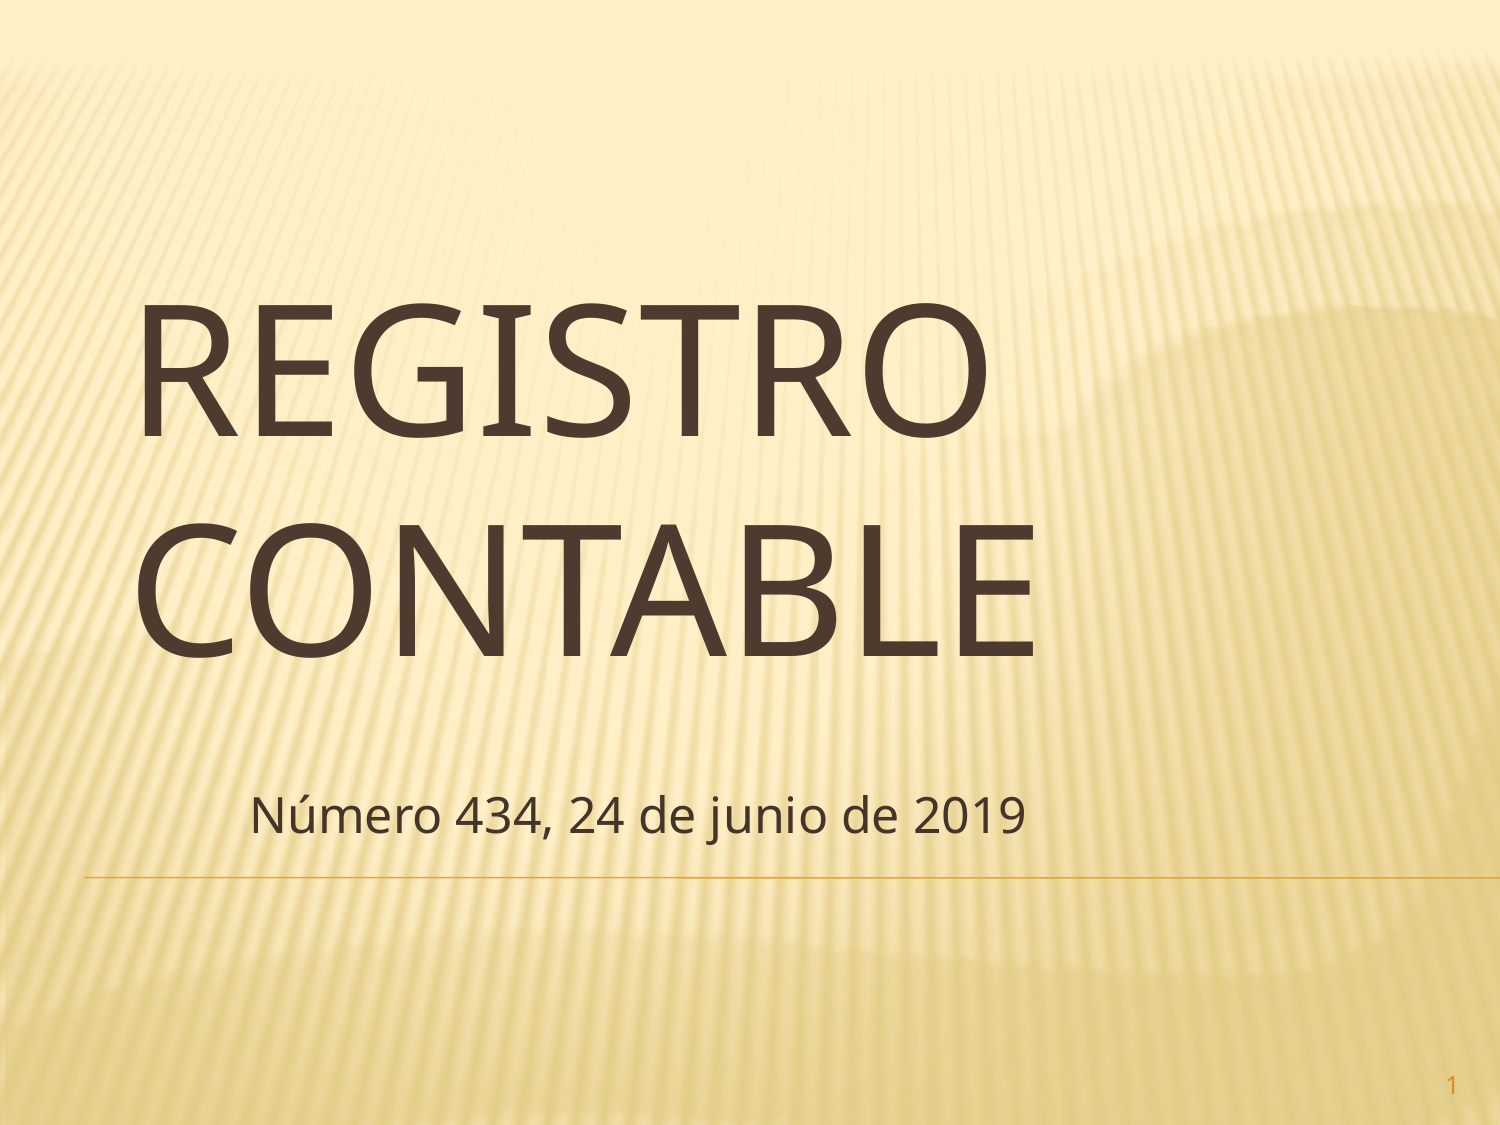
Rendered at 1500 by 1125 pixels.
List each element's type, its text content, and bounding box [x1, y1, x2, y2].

title Registro contable [112, 246, 1388, 704]
slide_number 1 [1350, 1061, 1475, 1103]
subtitle Número 434, 24 de junio de 2019 [234, 750, 1285, 851]
